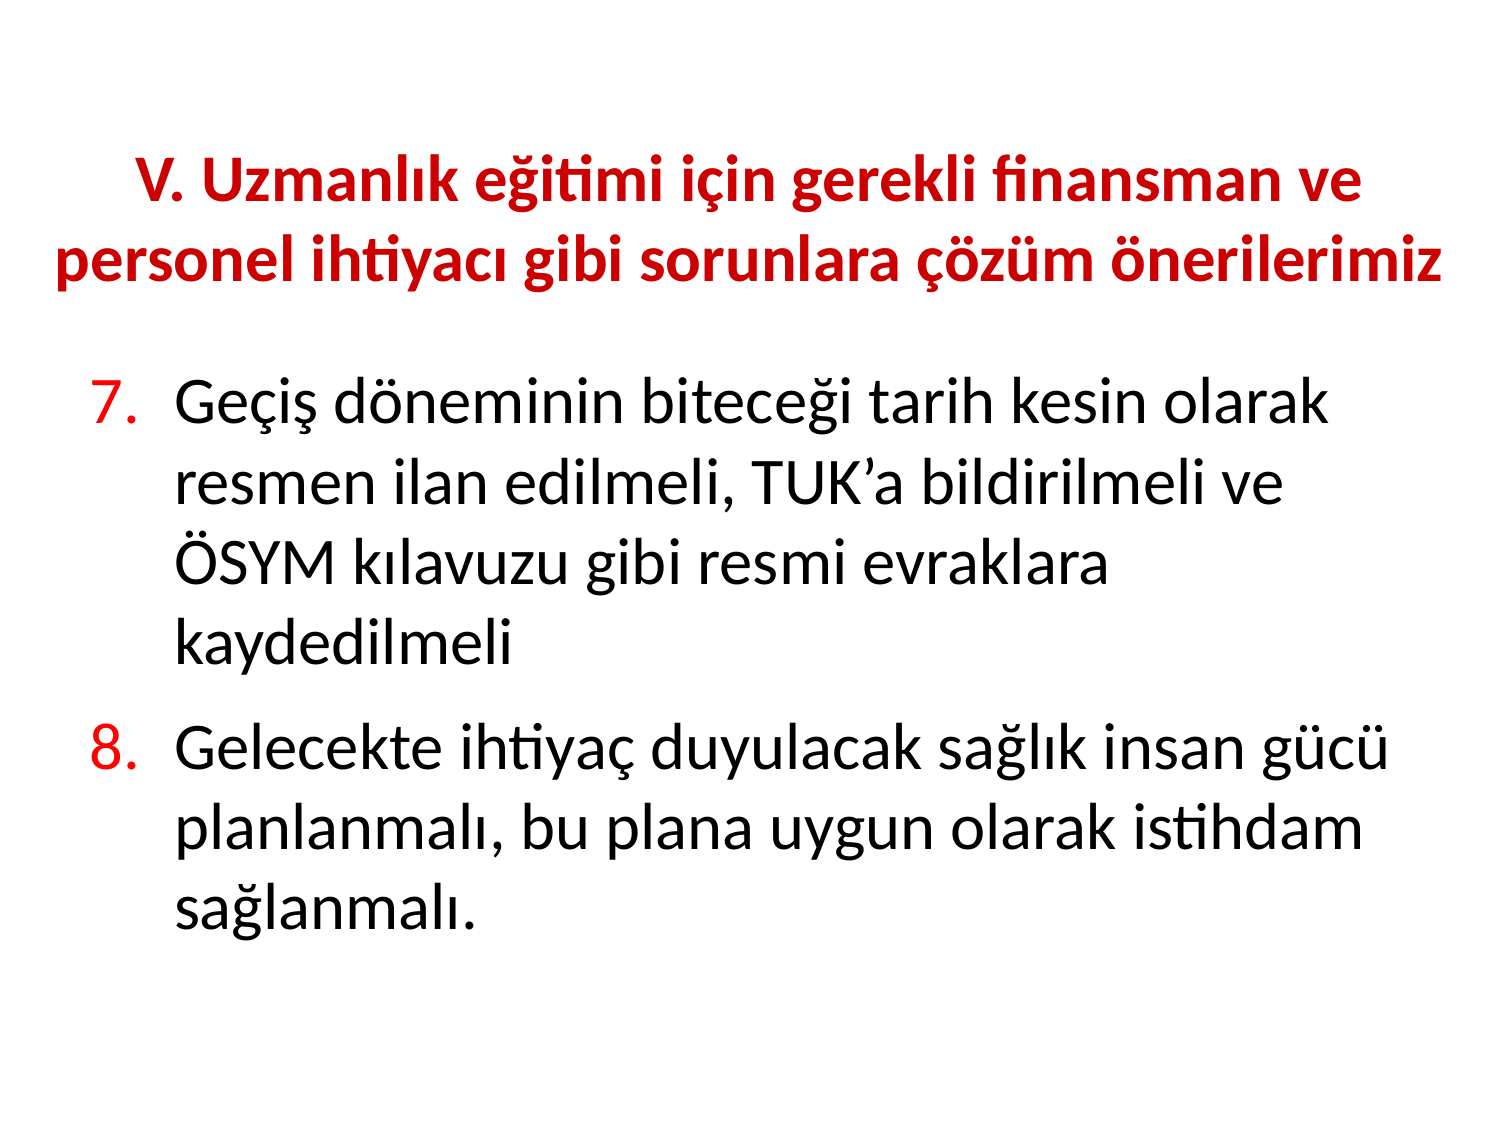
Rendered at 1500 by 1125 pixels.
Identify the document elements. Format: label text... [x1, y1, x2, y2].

text_box Geçiş döneminin biteceği tarih kesin olarak resmen ilan edilmeli, TUK’a bildirilmeli ve ÖSYM kılavuzu gibi resmi evraklara kaydedilmeli Gelecekte ihtiyaç duyulacak sağlık insan gücü planlanmalı, bu plana uygun olarak istihdam sağlanmalı. [75, 349, 1471, 1000]
text_box V. Uzmanlık eğitimi için gerekli finansman ve personel ihtiyacı gibi sorunlara çözüm önerilerimiz [29, 127, 1471, 338]
